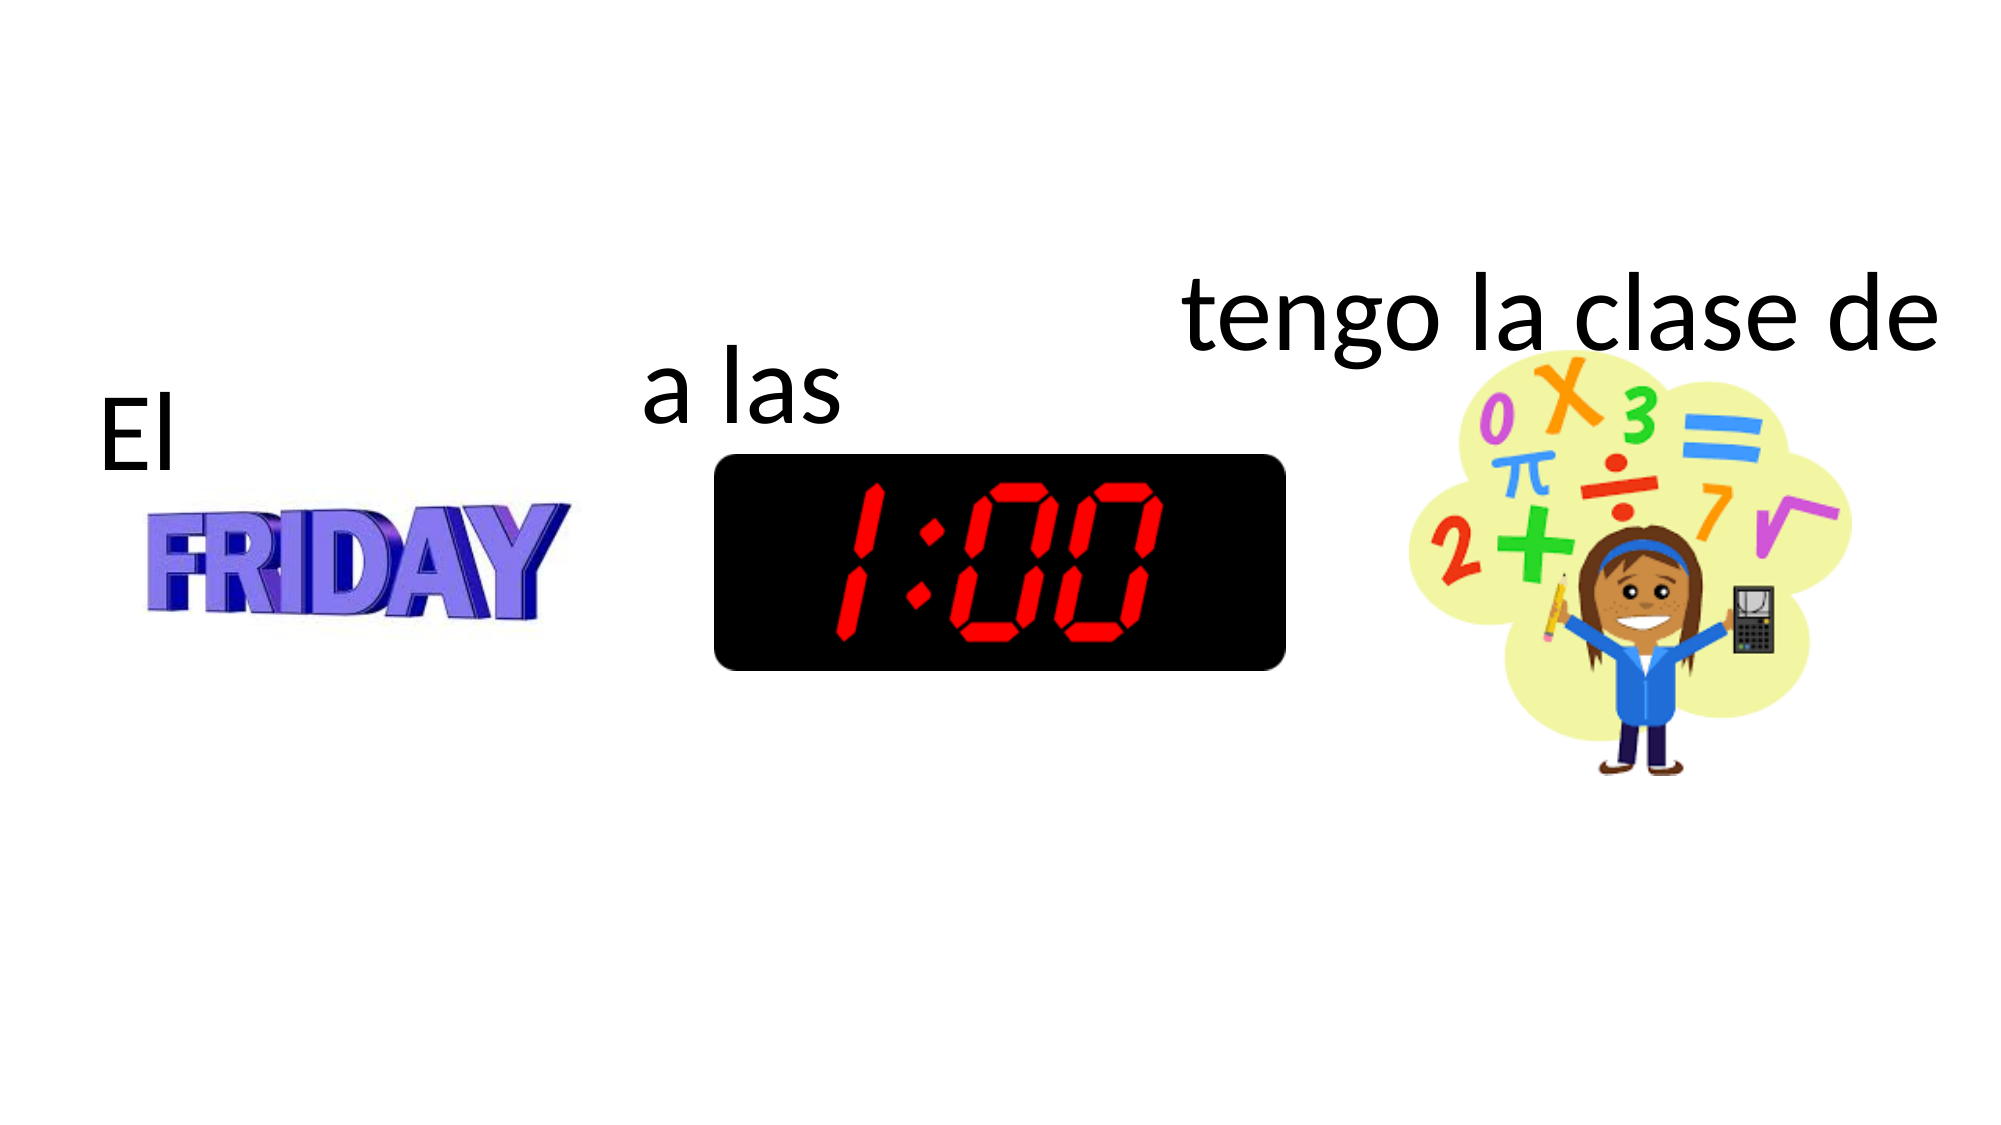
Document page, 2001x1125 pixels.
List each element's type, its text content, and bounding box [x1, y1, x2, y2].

text_box a las [625, 303, 932, 453]
picture [93, 438, 591, 687]
text_box tengo la clase de [1165, 230, 1975, 381]
picture [1409, 350, 1852, 776]
picture [713, 454, 1286, 671]
text_box El [82, 350, 231, 500]
